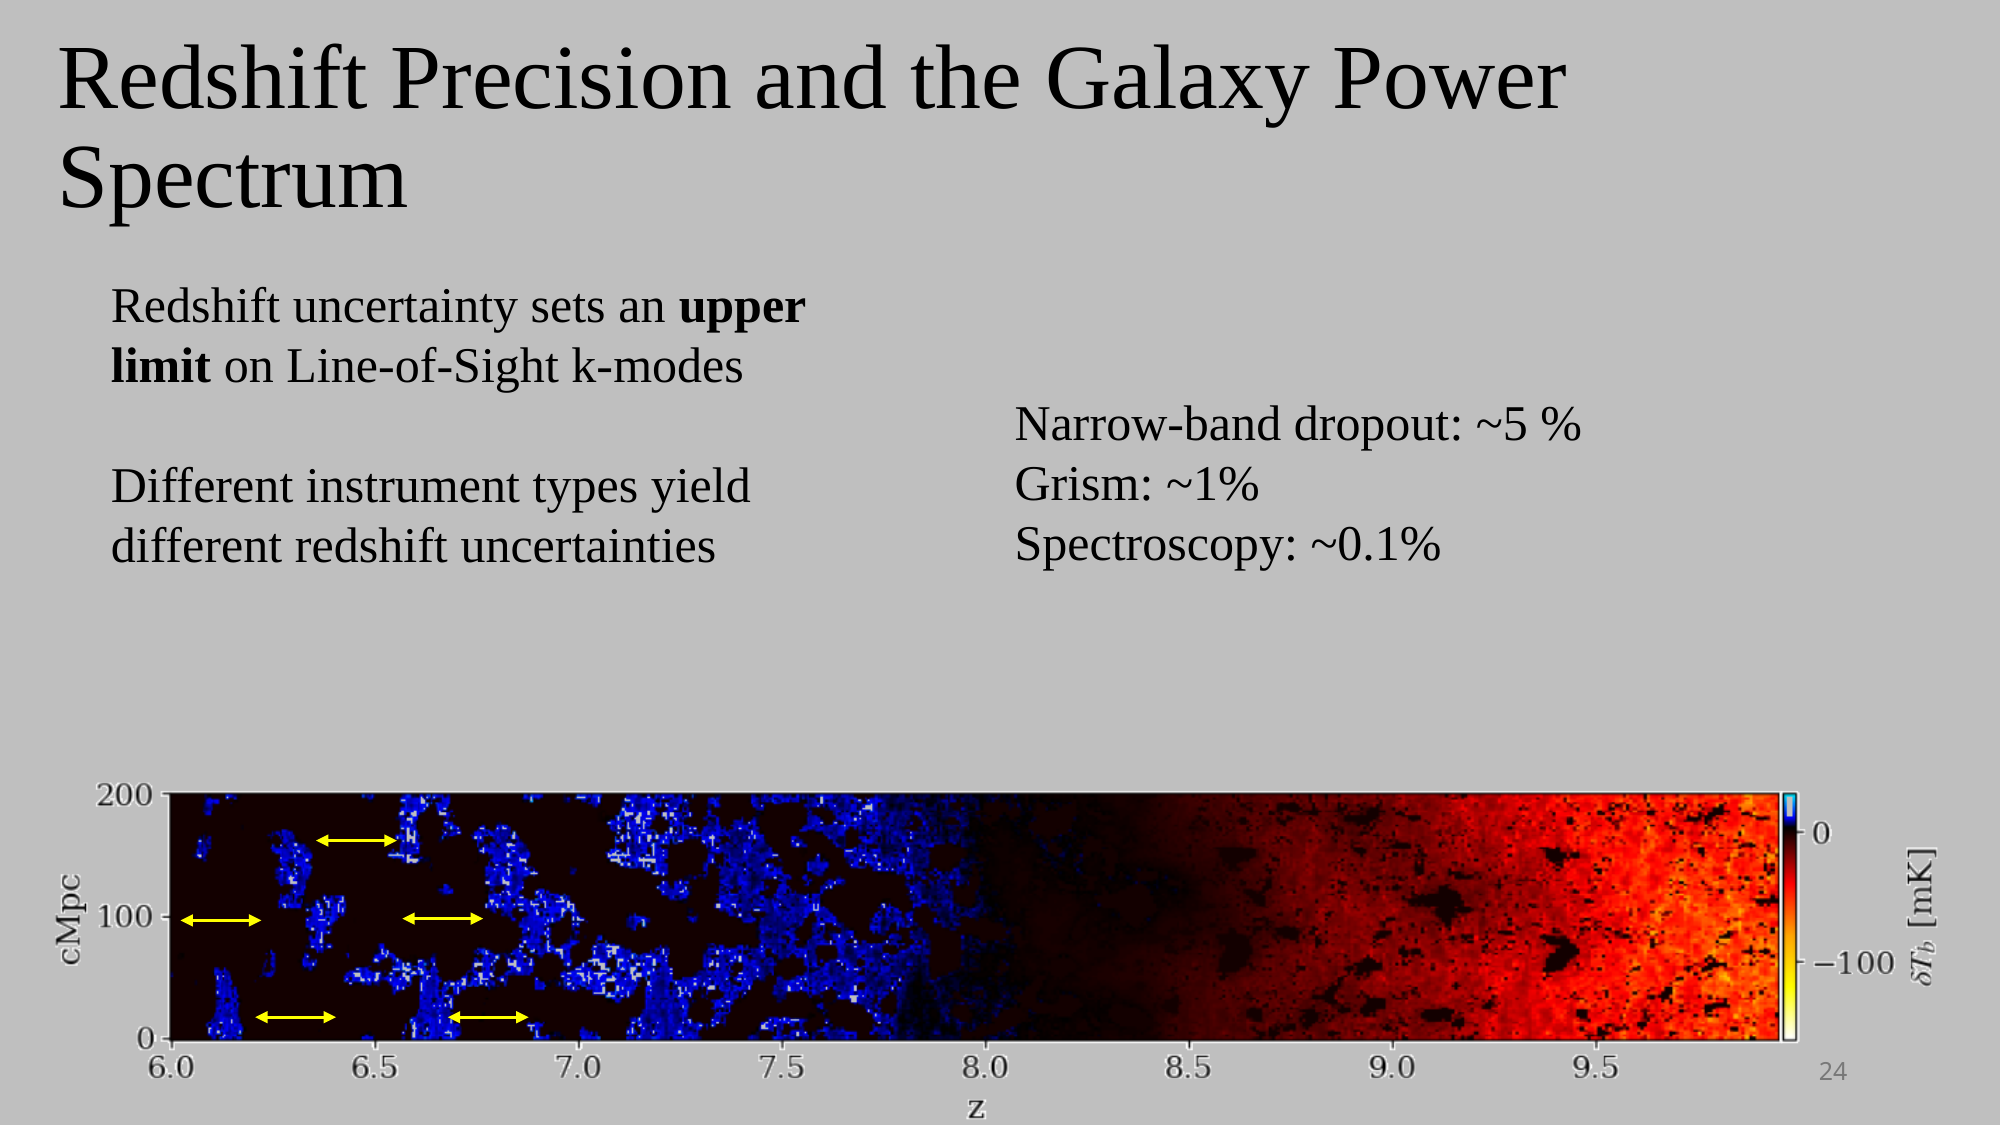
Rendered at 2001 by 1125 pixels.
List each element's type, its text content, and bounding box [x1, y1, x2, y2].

text_box Redshift uncertainty sets an upper limit on Line-of-Sight k-modes Different instrument types yield different redshift uncertainties [96, 265, 852, 580]
text_box Redshift Precision and the Galaxy Power Spectrum [42, 19, 1958, 238]
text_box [47, 773, 1953, 1125]
text_box Narrow-band dropout: ~5 % Grism: ~1% Spectroscopy: ~0.1% [999, 383, 1756, 578]
